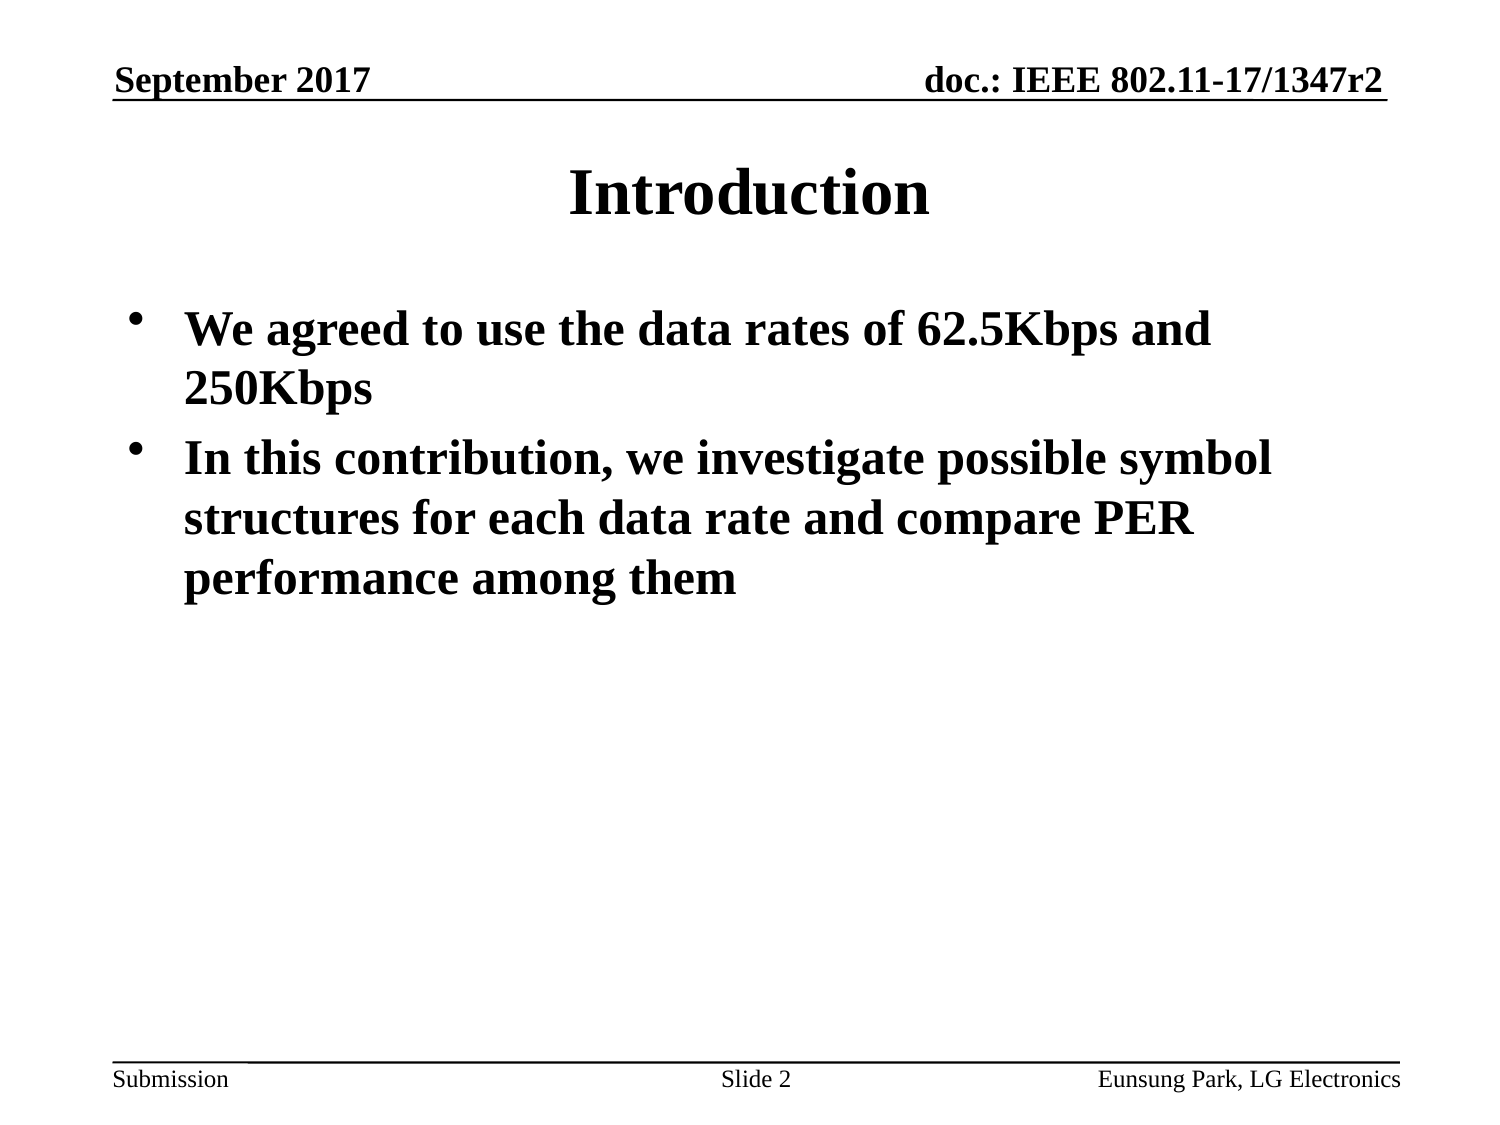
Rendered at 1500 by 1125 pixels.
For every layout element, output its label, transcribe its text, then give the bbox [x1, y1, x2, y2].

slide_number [114, 54, 374, 101]
list We agreed to use the data rates of 62.5Kbps and 250Kbps In this contribution, we investigate possible symbol structures for each data rate and compare PER performance among them [112, 287, 1388, 1000]
title Introduction [112, 112, 1388, 263]
slide_number Slide 2 [712, 1061, 800, 1093]
footer Eunsung Park, LG Electronics [1038, 1061, 1402, 1093]
